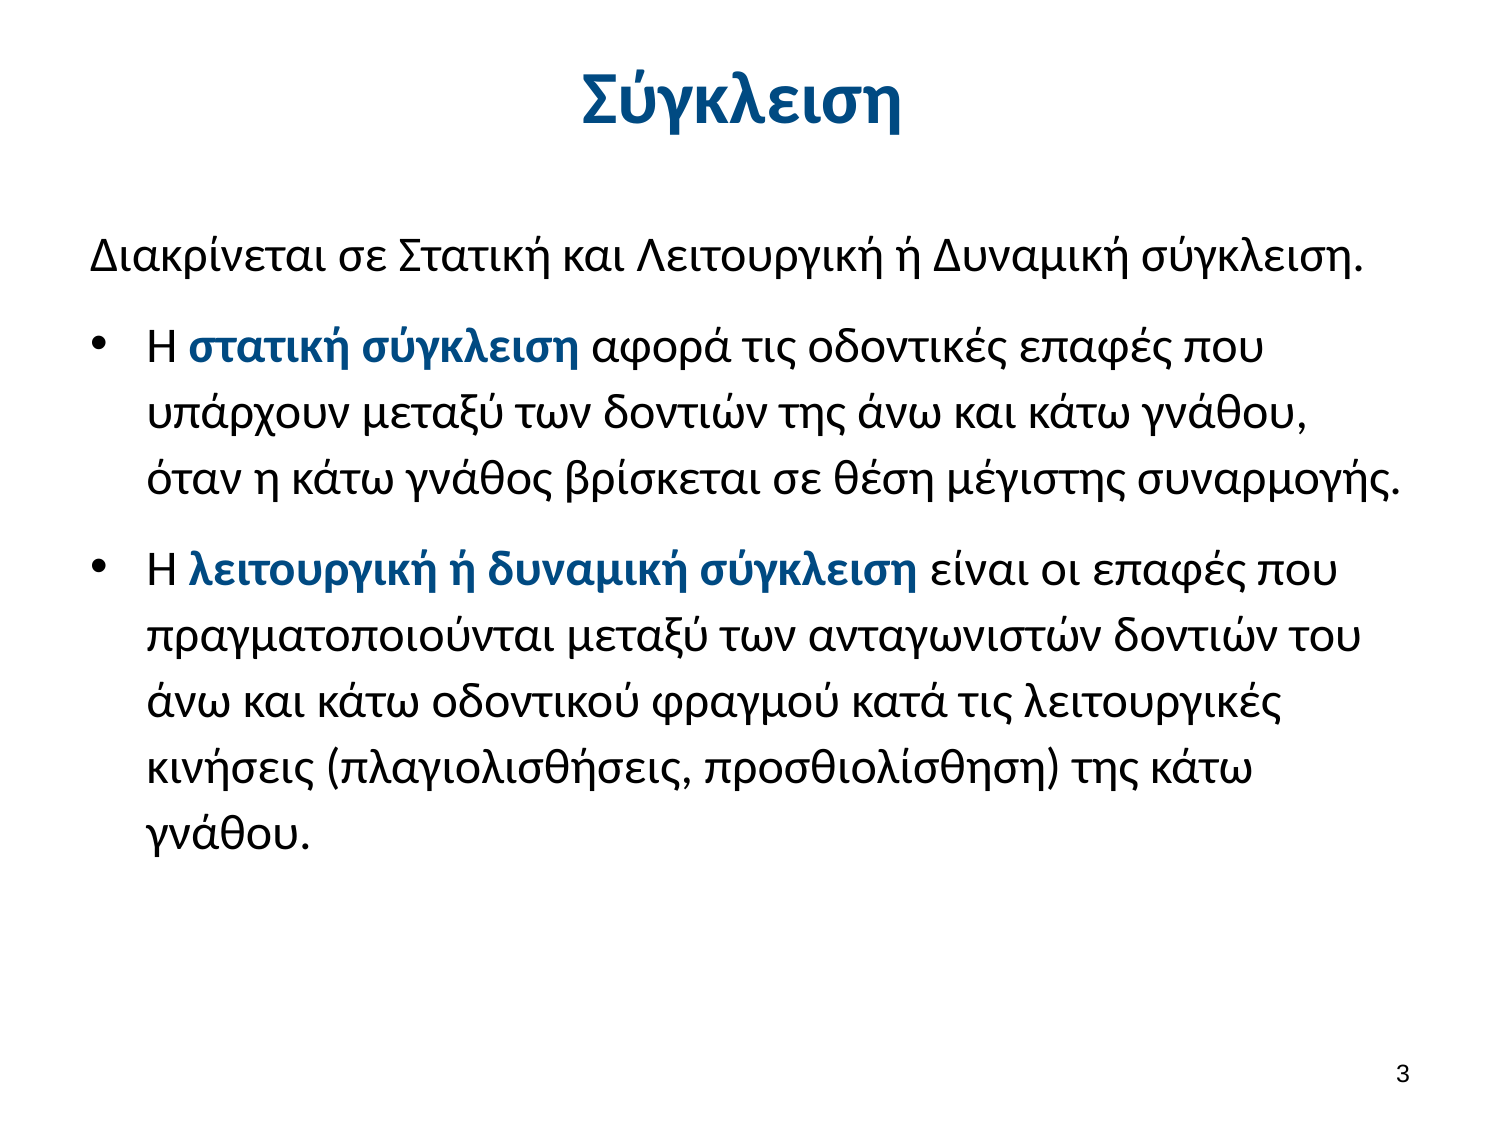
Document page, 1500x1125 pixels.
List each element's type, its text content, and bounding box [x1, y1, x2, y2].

title Σύγκλειση [76, 19, 1427, 169]
slide_number 2 [1074, 1042, 1425, 1103]
list Διακρίνεται σε Στατική και Λειτουργική ή Δυναμική σύγκλειση. Η στατική σύγκλειση αφορά τις οδοντικές επαφές που υπάρχουν μεταξύ των δοντιών της άνω και κάτω γνάθου, όταν η κάτω γνάθος βρίσκεται σε θέση μέγιστης συναρμογής. Η λειτουργική ή δυναμική σύγκλειση είναι οι επαφές που πραγματοποιούνται μεταξύ των ανταγωνιστών δοντιών του άνω και κάτω οδοντικού φραγμού κατά τις λειτουργικές κινήσεις (πλαγιολισθήσεις, προσθιολίσθηση) της κάτω γνάθου. [75, 208, 1425, 1024]
